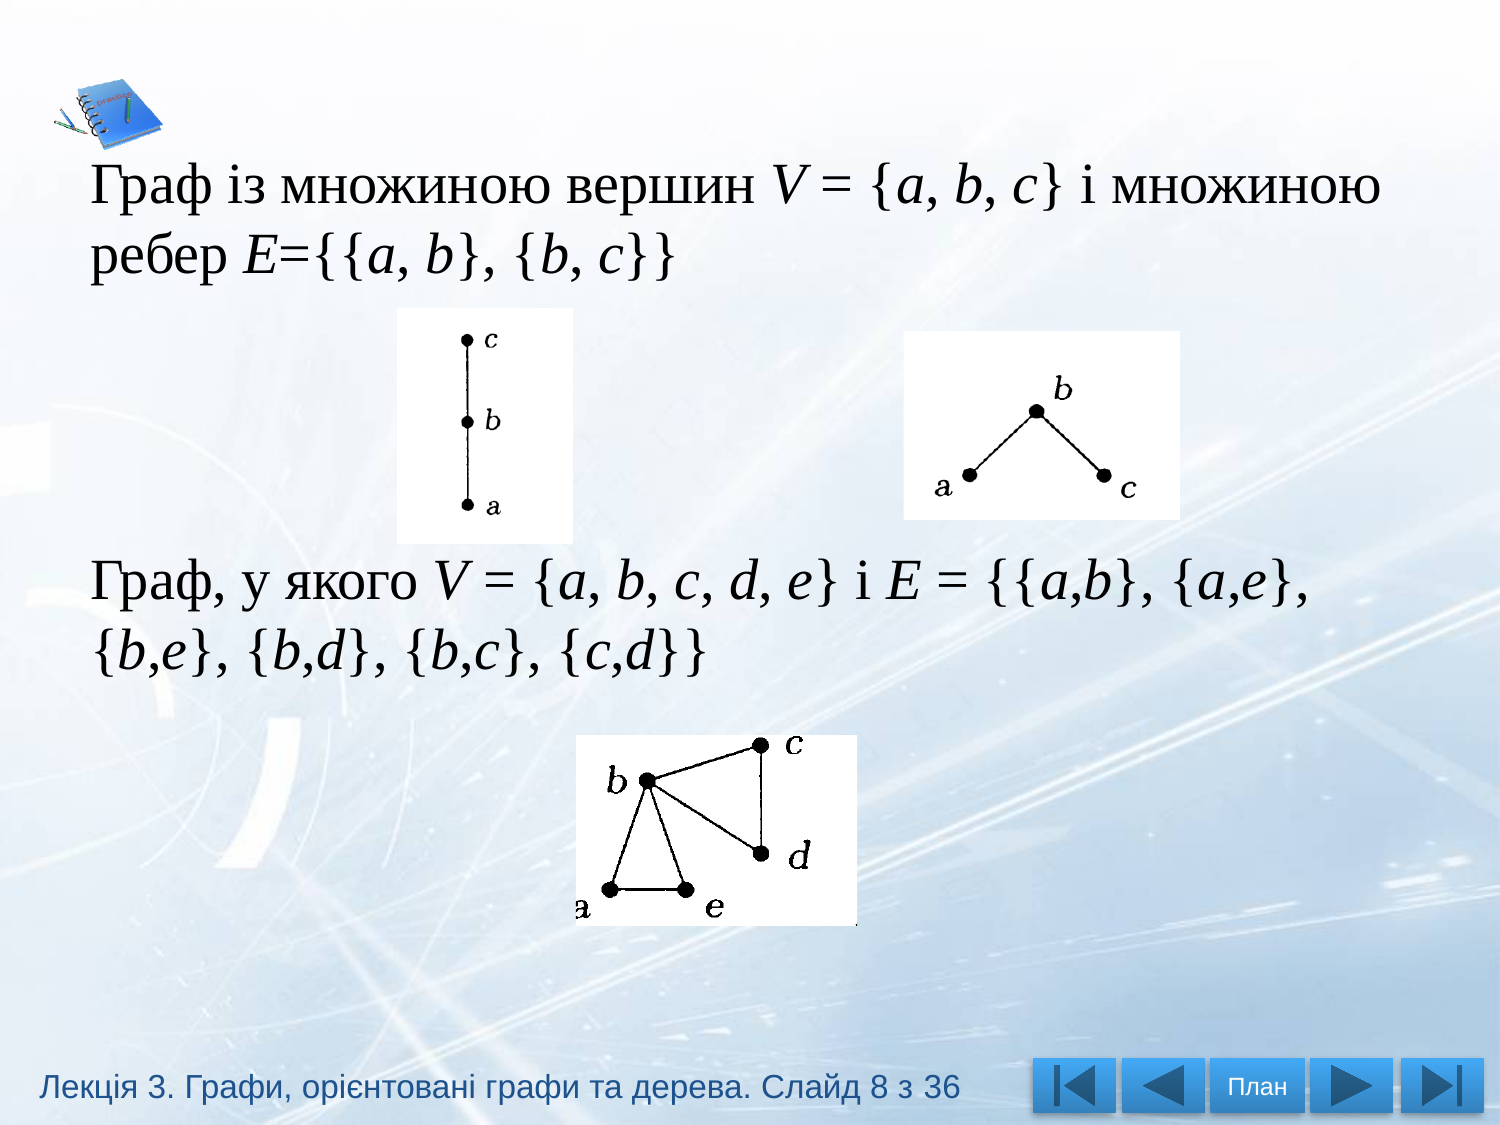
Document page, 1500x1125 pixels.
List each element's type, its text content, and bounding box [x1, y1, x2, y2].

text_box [1033, 1058, 1484, 1114]
picture [0, 0, 1500, 1125]
text_box Лекція 3. Графи, орієнтовані графи та дерева. Слайд 8 з 36 [24, 1057, 976, 1113]
list Граф із множиною вершин V = {а, b, с} і множиною ребер Е={{а, b}, {b, с}} Граф, у якого V = {a, b, c, d, e} і Е = {{а,b}, {а,е}, {b,е}, {b,d}, {b,с}, {с,d}} [75, 137, 1425, 1063]
